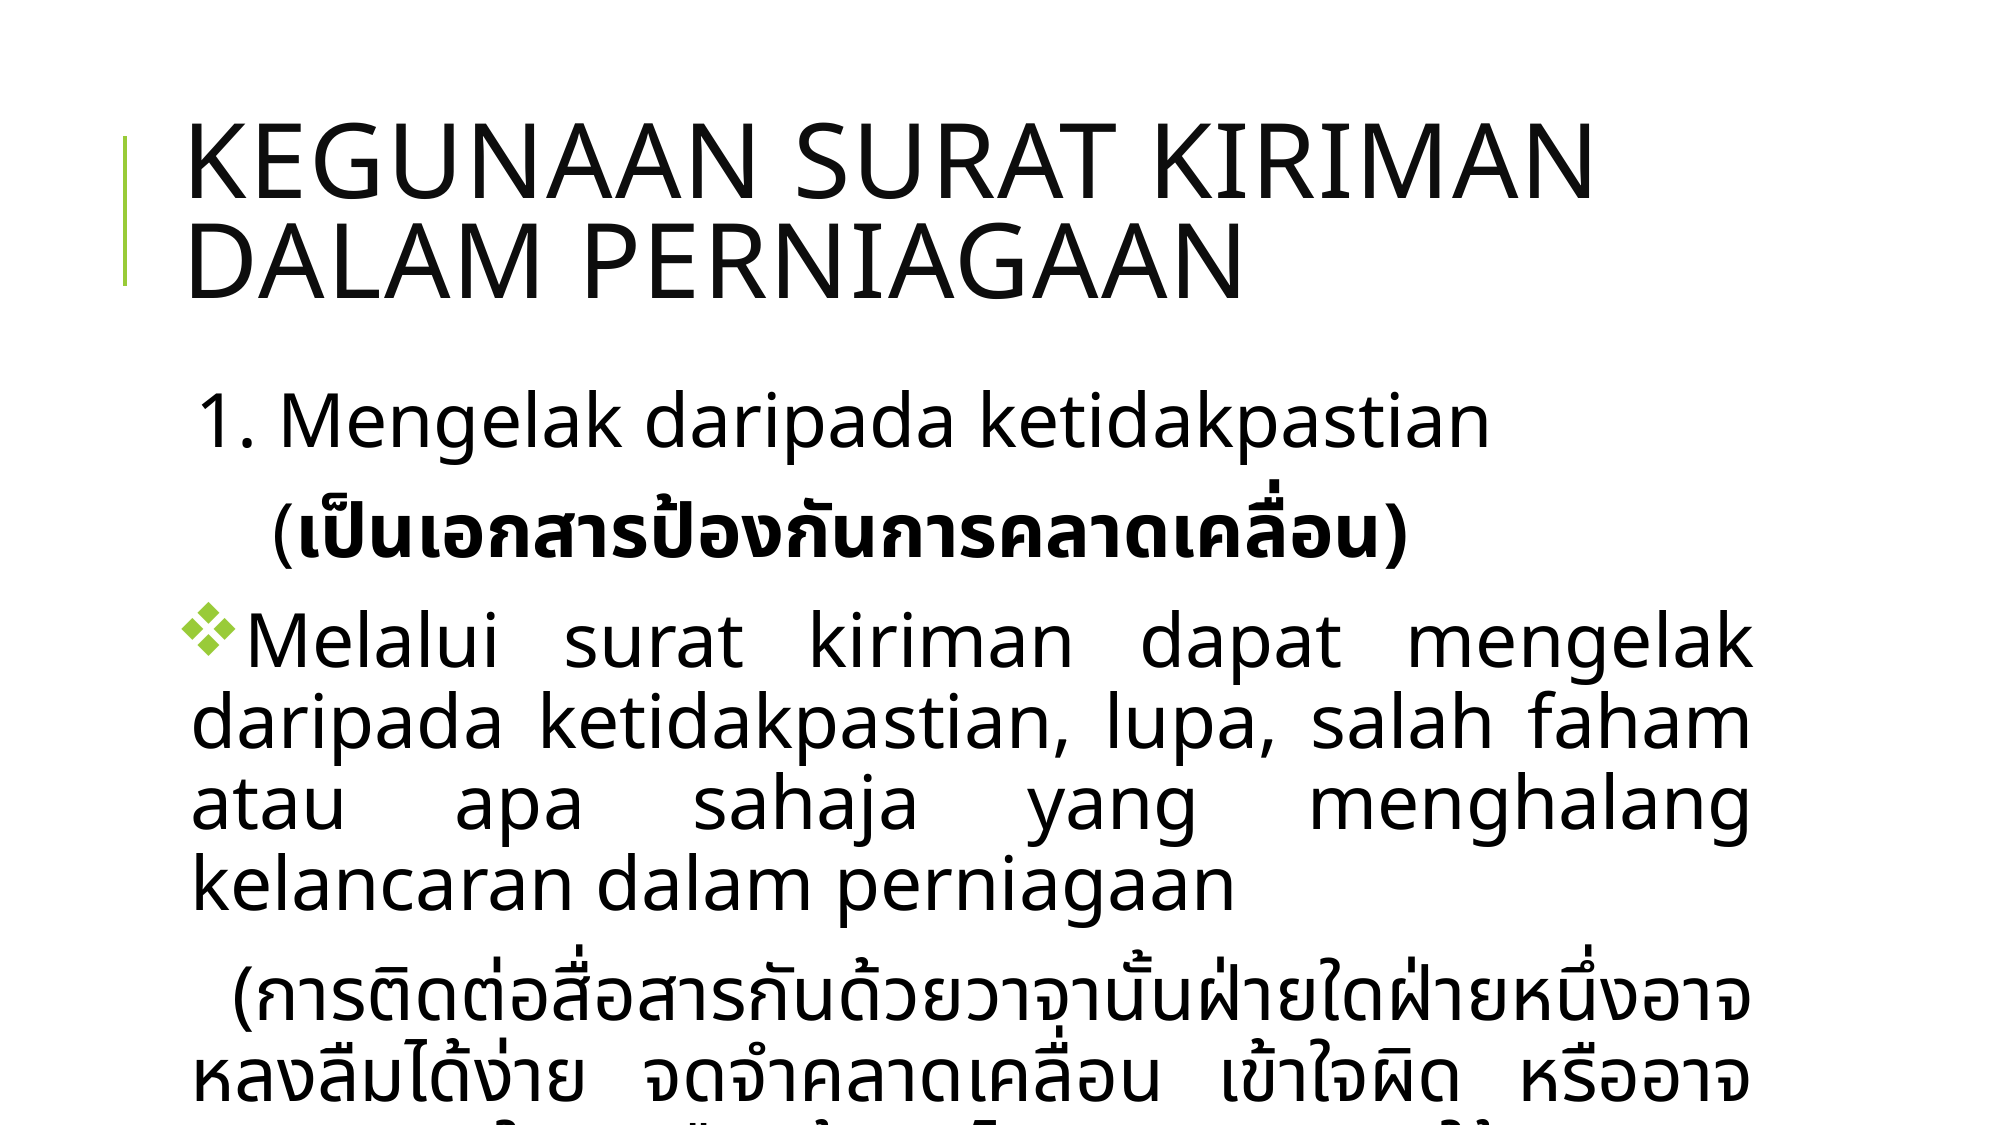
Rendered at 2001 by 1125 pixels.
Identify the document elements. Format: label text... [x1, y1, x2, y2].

list 1. Mengelak daripada ketidakpastian (เป็นเอกสารป้องกันการคลาดเคลื่อน) Melalui surat kiriman dapat mengelak daripada ketidakpastian, lupa, salah faham atau apa sahaja yang menghalang kelancaran dalam perniagaan (การติดต่อสื่อสารกันด้วยวาจานั้นฝ่ายใดฝ่ายหนึ่งอาจหลงลืมได้ง่าย จดจำคลาดเคลื่อน เข้าใจผิด หรืออาจเกิดการจงใจบิดเบือนข้อมูลไปจากเดิม การใช้จดหมายเป็นวิธีที่สามารถแก้ปัญหาเรื่องนี้ได้) [168, 375, 1763, 1035]
title Kegunaan surat kiriman dalam perniagaan [168, 96, 1763, 342]
